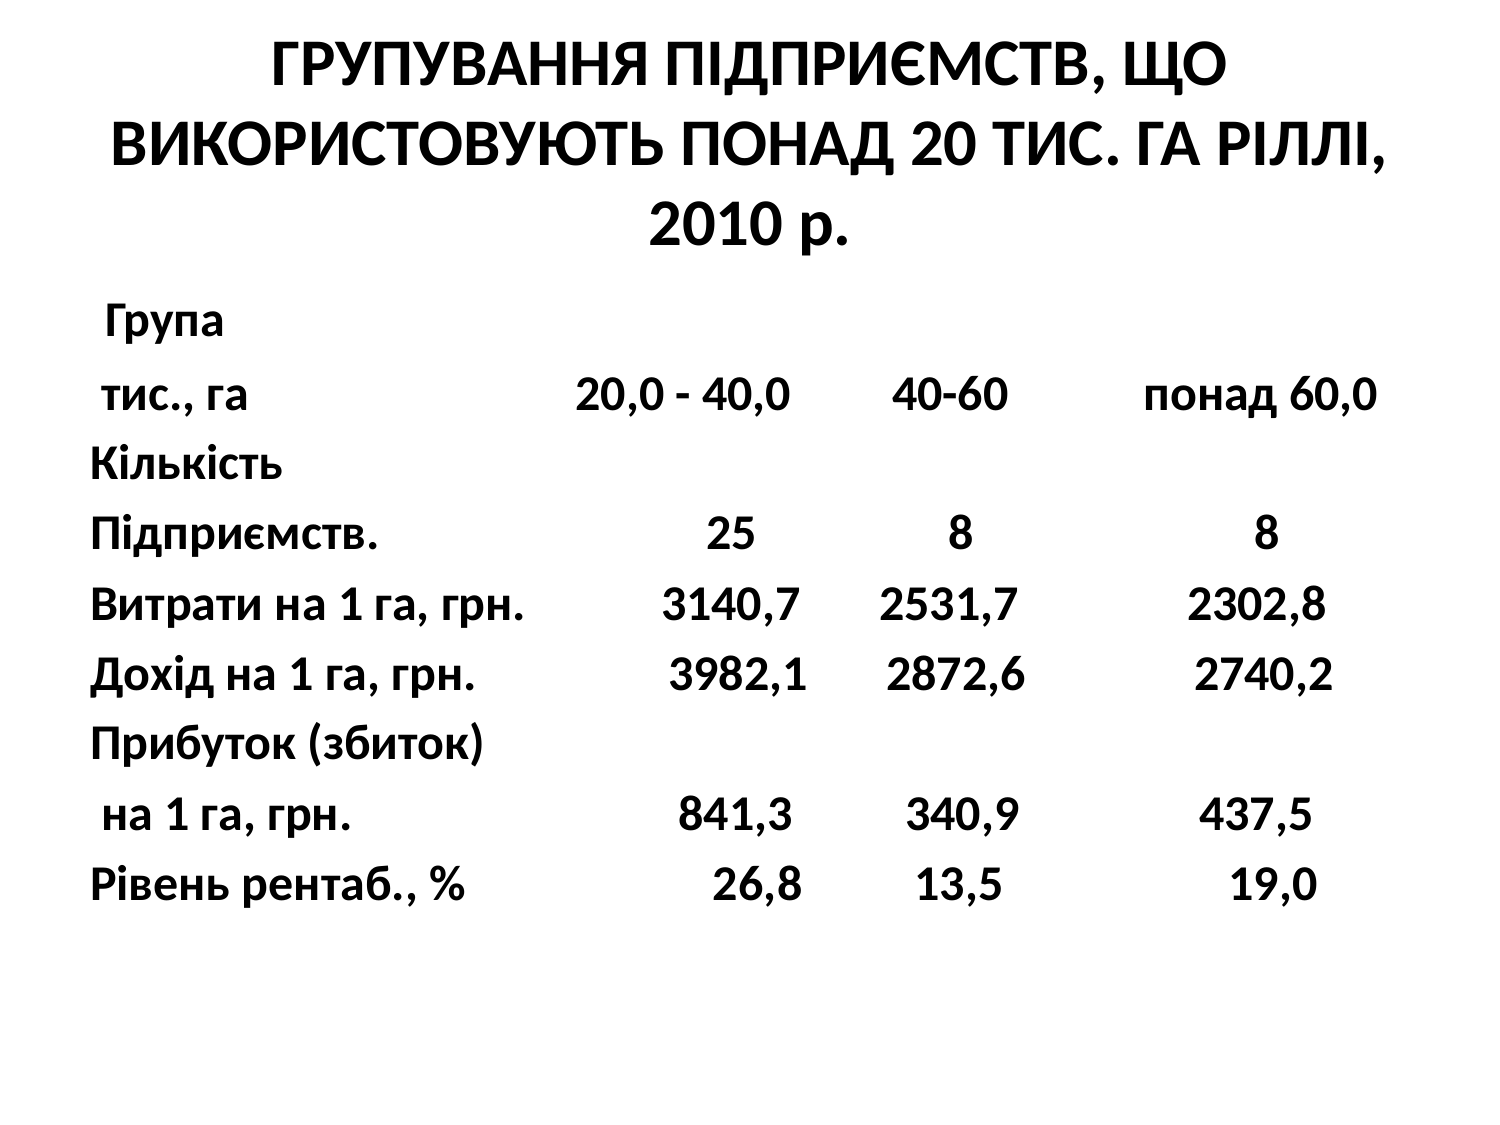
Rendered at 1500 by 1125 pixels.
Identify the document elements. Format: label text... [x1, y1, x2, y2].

title ГРУПУВАННЯ ПІДПРИЄМСТВ, ЩО ВИКОРИСТОВУЮТЬ ПОНАД 20 ТИС. ГА РІЛЛІ, 2010 р. [75, 45, 1425, 233]
list Група тис., га 20,0 - 40,0 40-60 понад 60,0 Кількість Підприємств. 25 8 8 Витрати на 1 га, грн. 3140,7 2531,7 2302,8 Дохід на 1 га, грн. 3982,1 2872,6 2740,2 Прибуток (збиток) на 1 га, грн. 841,3 340,9 437,5 Рівень рентаб., % 26,8 13,5 19,0 [75, 262, 1425, 1005]
